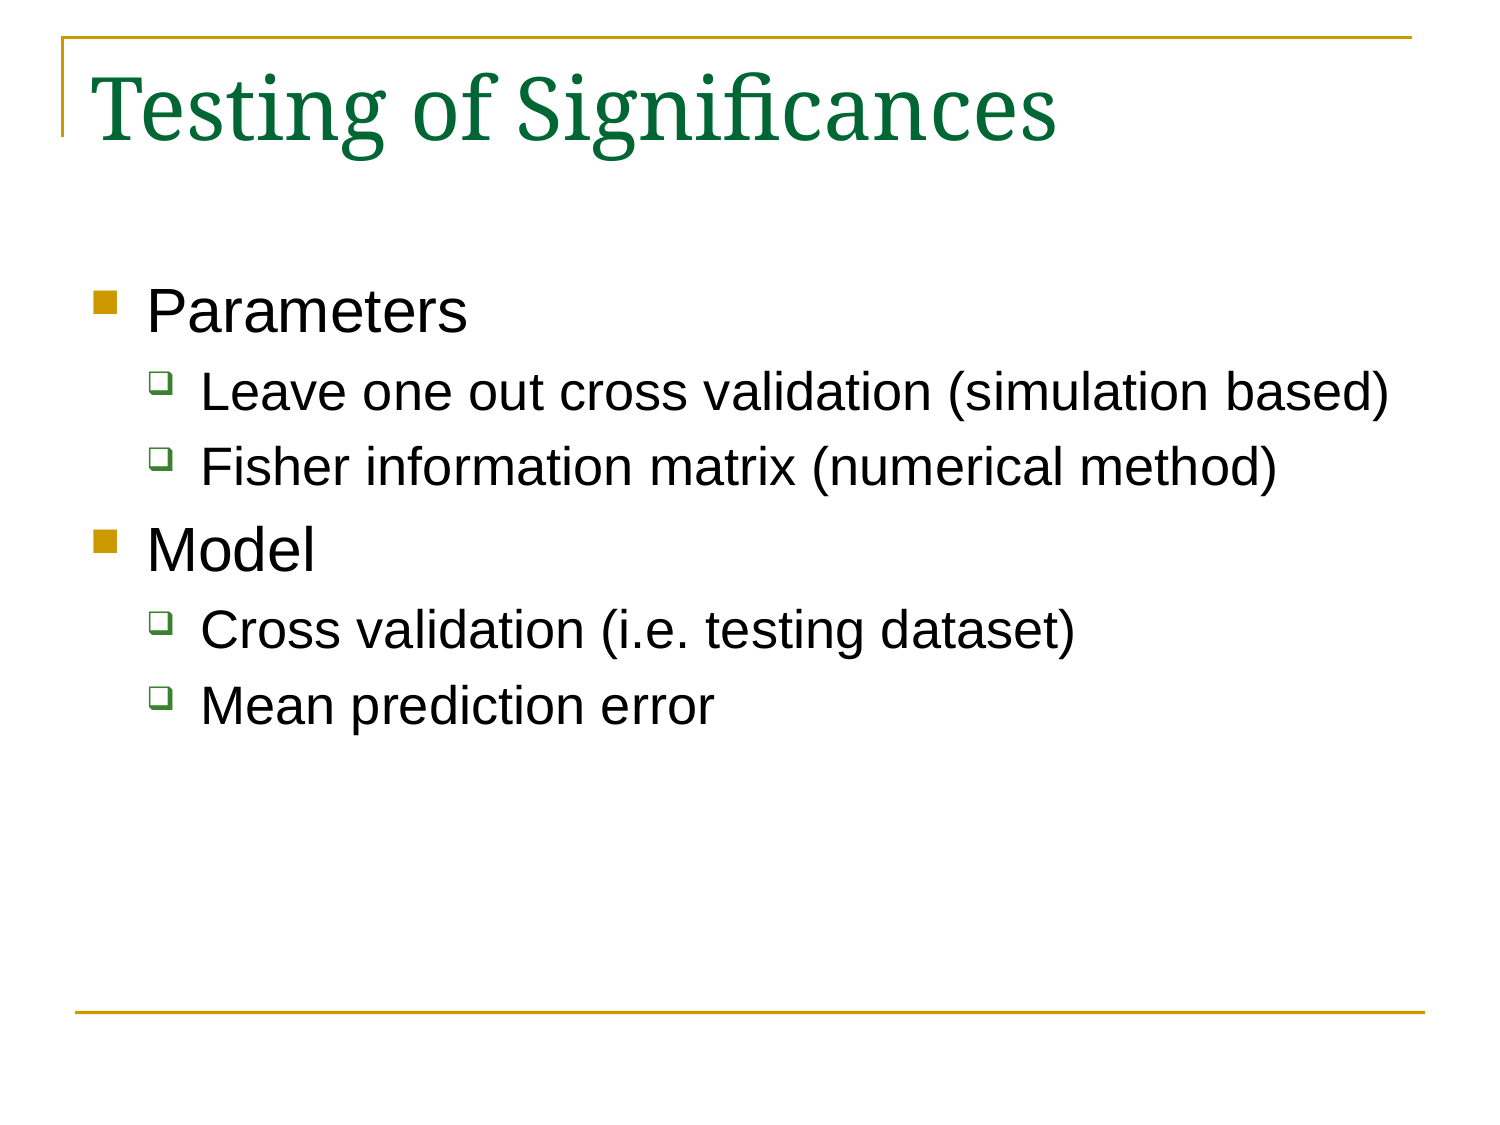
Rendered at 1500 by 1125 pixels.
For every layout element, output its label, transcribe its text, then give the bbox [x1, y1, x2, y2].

list Parameters Leave one out cross validation (simulation based) Fisher information matrix (numerical method) Model Cross validation (i.e. testing dataset) Mean prediction error [75, 262, 1425, 1006]
title Testing of Significances [75, 45, 1425, 233]
